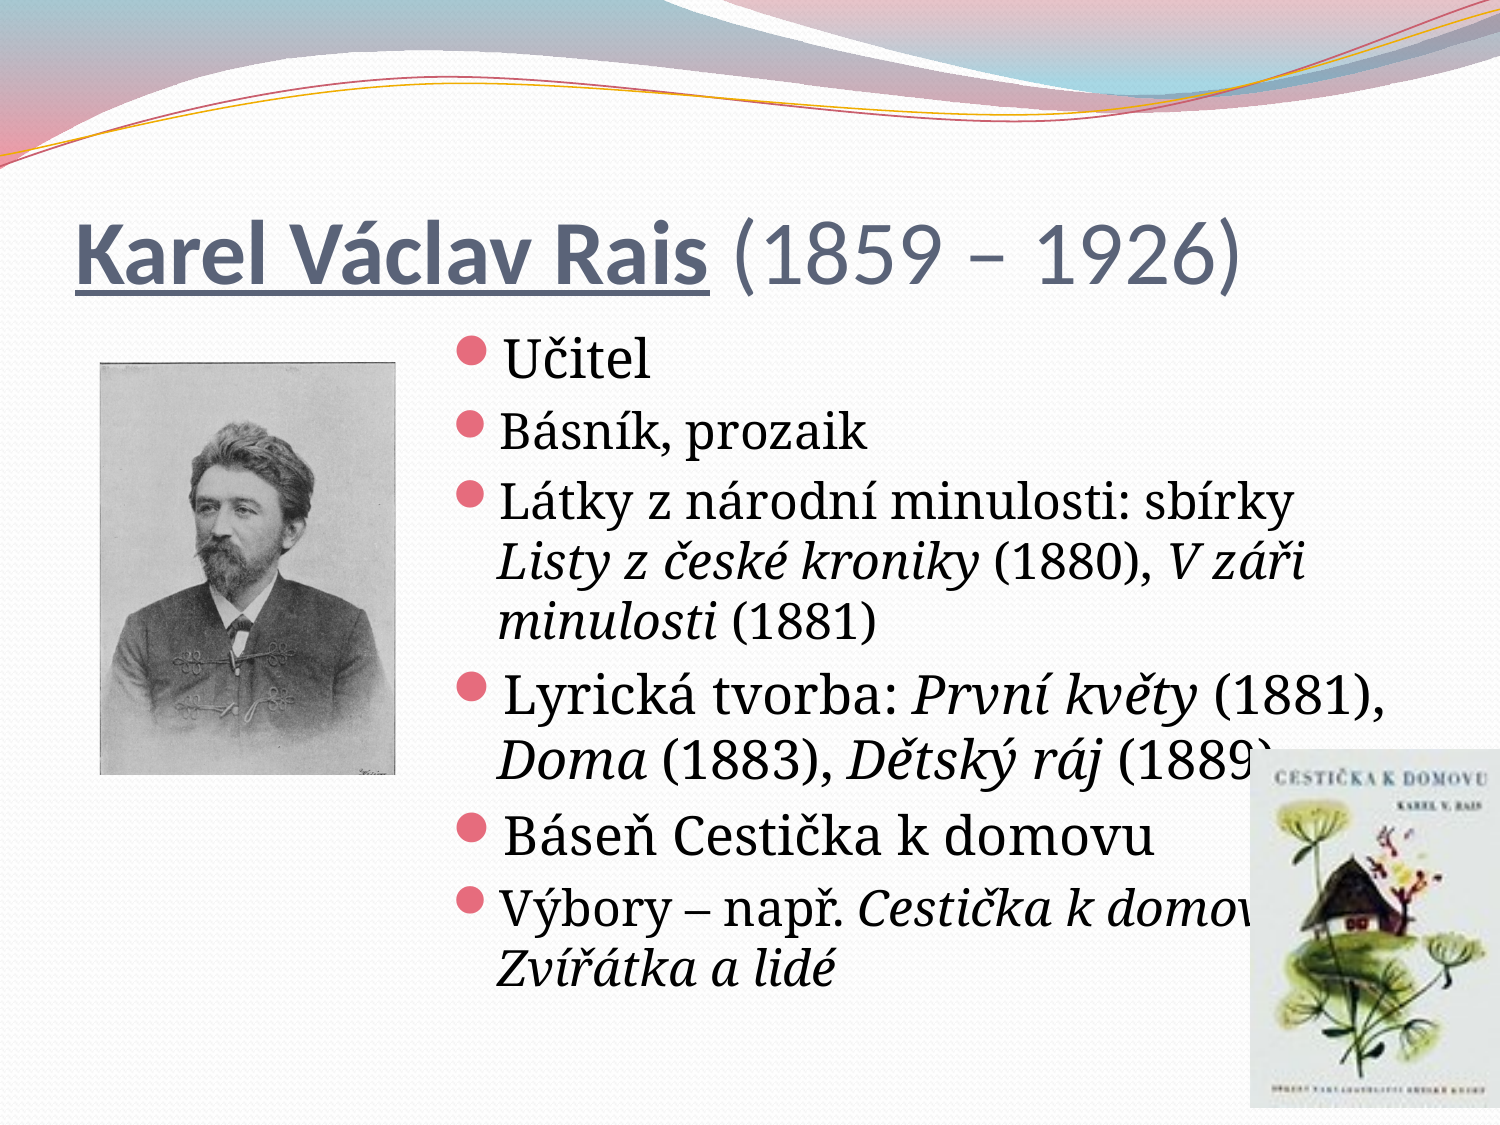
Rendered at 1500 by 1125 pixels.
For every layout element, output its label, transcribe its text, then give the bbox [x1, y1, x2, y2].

picture [99, 362, 396, 776]
picture [1249, 749, 1500, 1108]
list Učitel Básník, prozaik Látky z národní minulosti: sbírky Listy z české kroniky (1880), V záři minulosti (1881) Lyrická tvorba: První květy (1881), Doma (1883), Dětský ráj (1889) Báseň Cestička k domovu Výbory – např. Cestička k domovu, Zvířátka a lidé [437, 317, 1425, 1038]
title Karel Václav Rais (1859 – 1926) [75, 115, 1425, 303]
